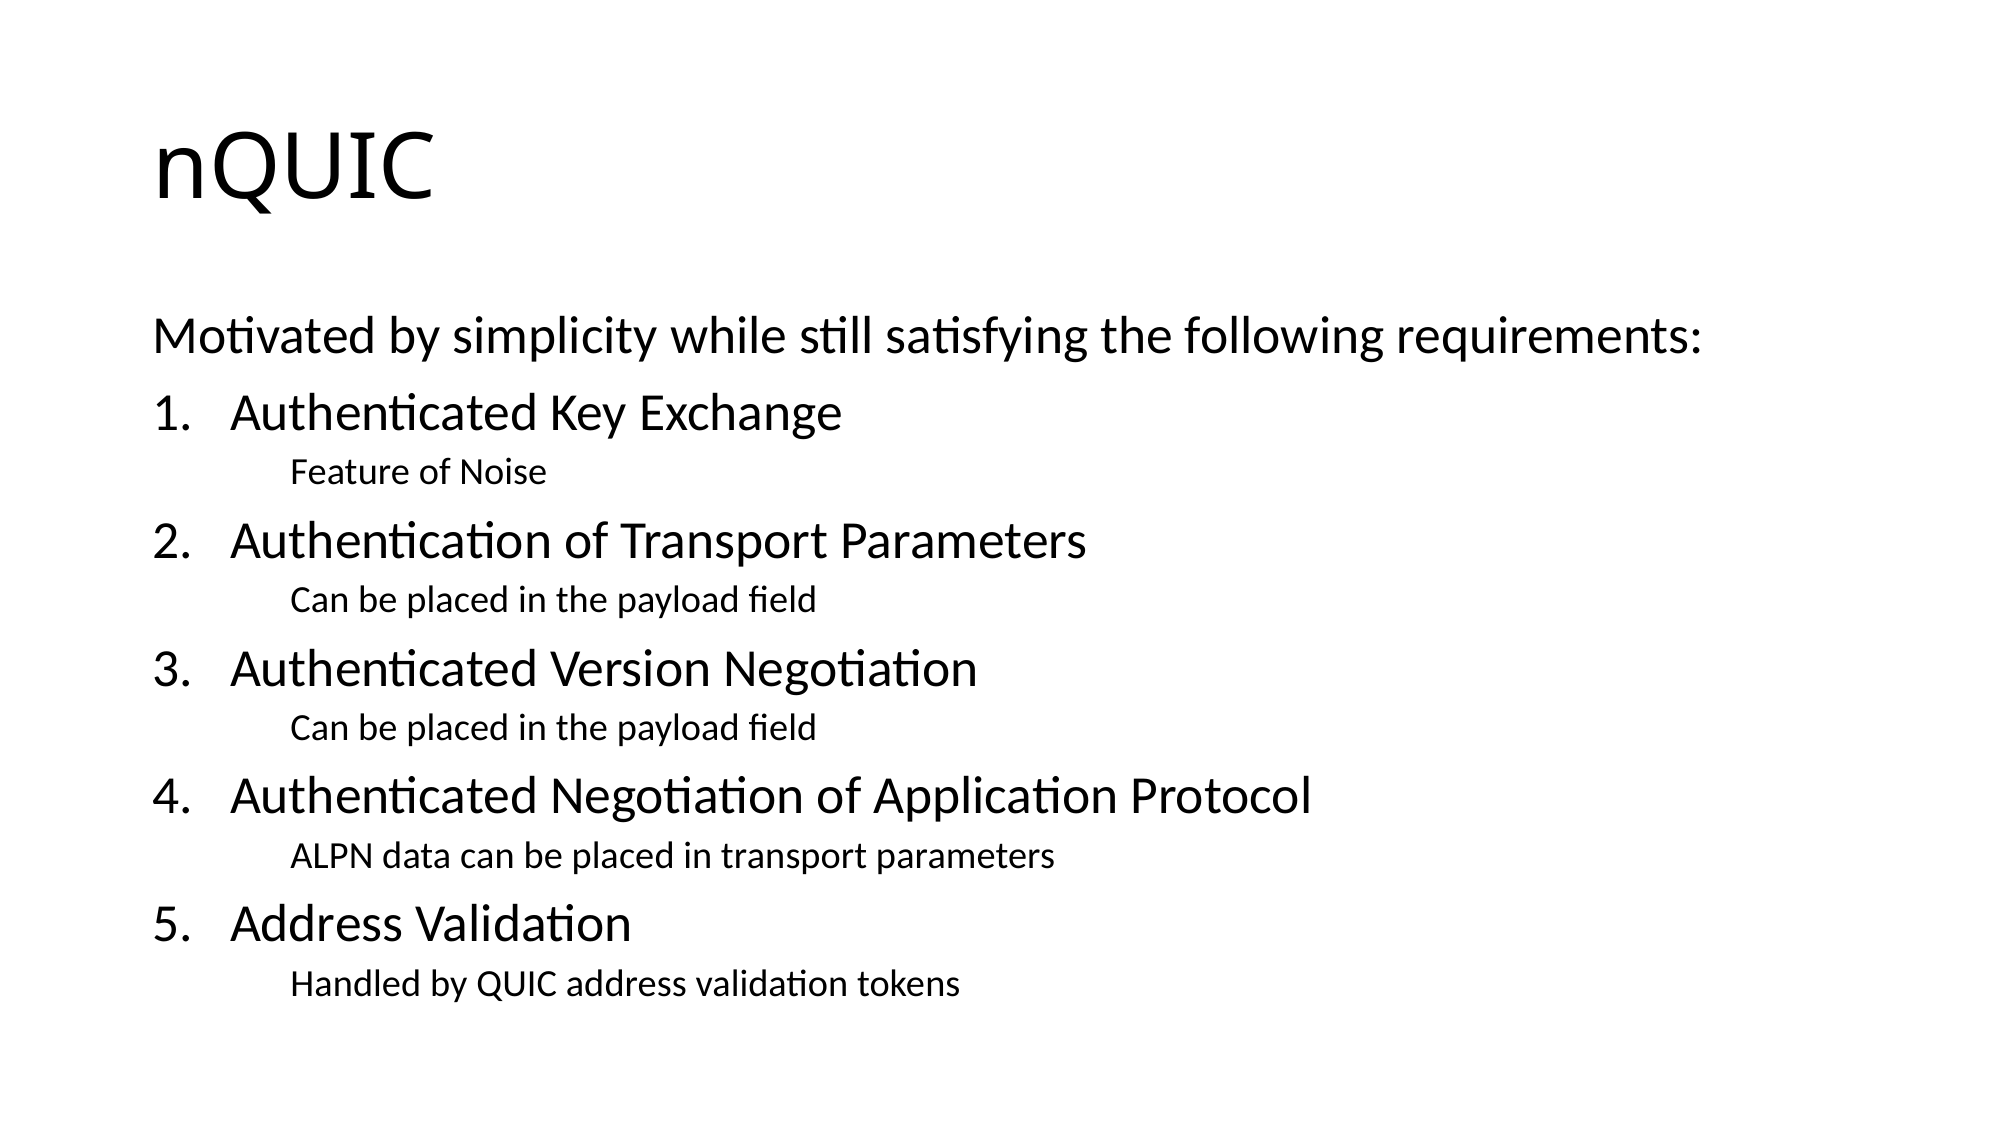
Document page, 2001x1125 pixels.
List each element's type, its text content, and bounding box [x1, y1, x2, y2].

list Motivated by simplicity while still satisfying the following requirements: Authenticated Key Exchange Feature of Noise Authentication of Transport Parameters Can be placed in the payload field Authenticated Version Negotiation Can be placed in the payload field Authenticated Negotiation of Application Protocol ALPN data can be placed in transport parameters Address Validation Handled by QUIC address validation tokens [137, 299, 1863, 1014]
title nQUIC [137, 59, 1863, 278]
